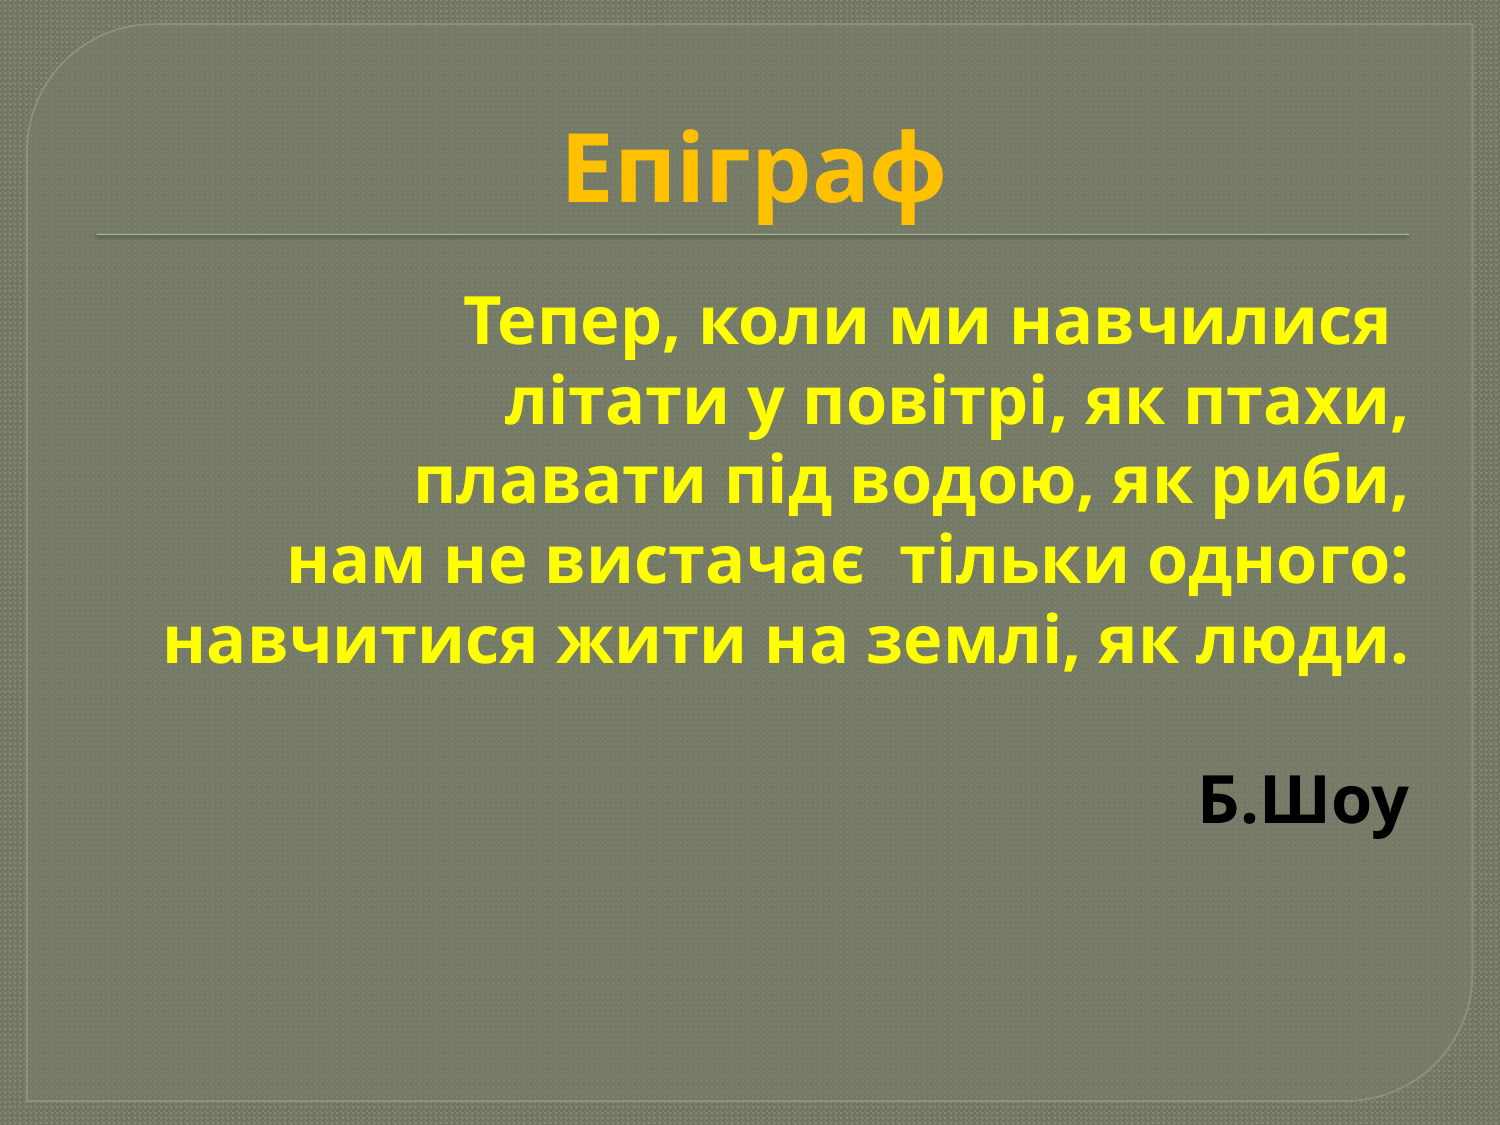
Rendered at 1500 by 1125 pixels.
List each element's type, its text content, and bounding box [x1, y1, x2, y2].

list Тепер, коли ми навчилися літати у повітрі, як птахи, плавати під водою, як риби, нам не вистачає тільки одного: навчитися жити на землі, як люди. Б.Шоу [75, 270, 1425, 1013]
title Епіграф [75, 41, 1425, 230]
